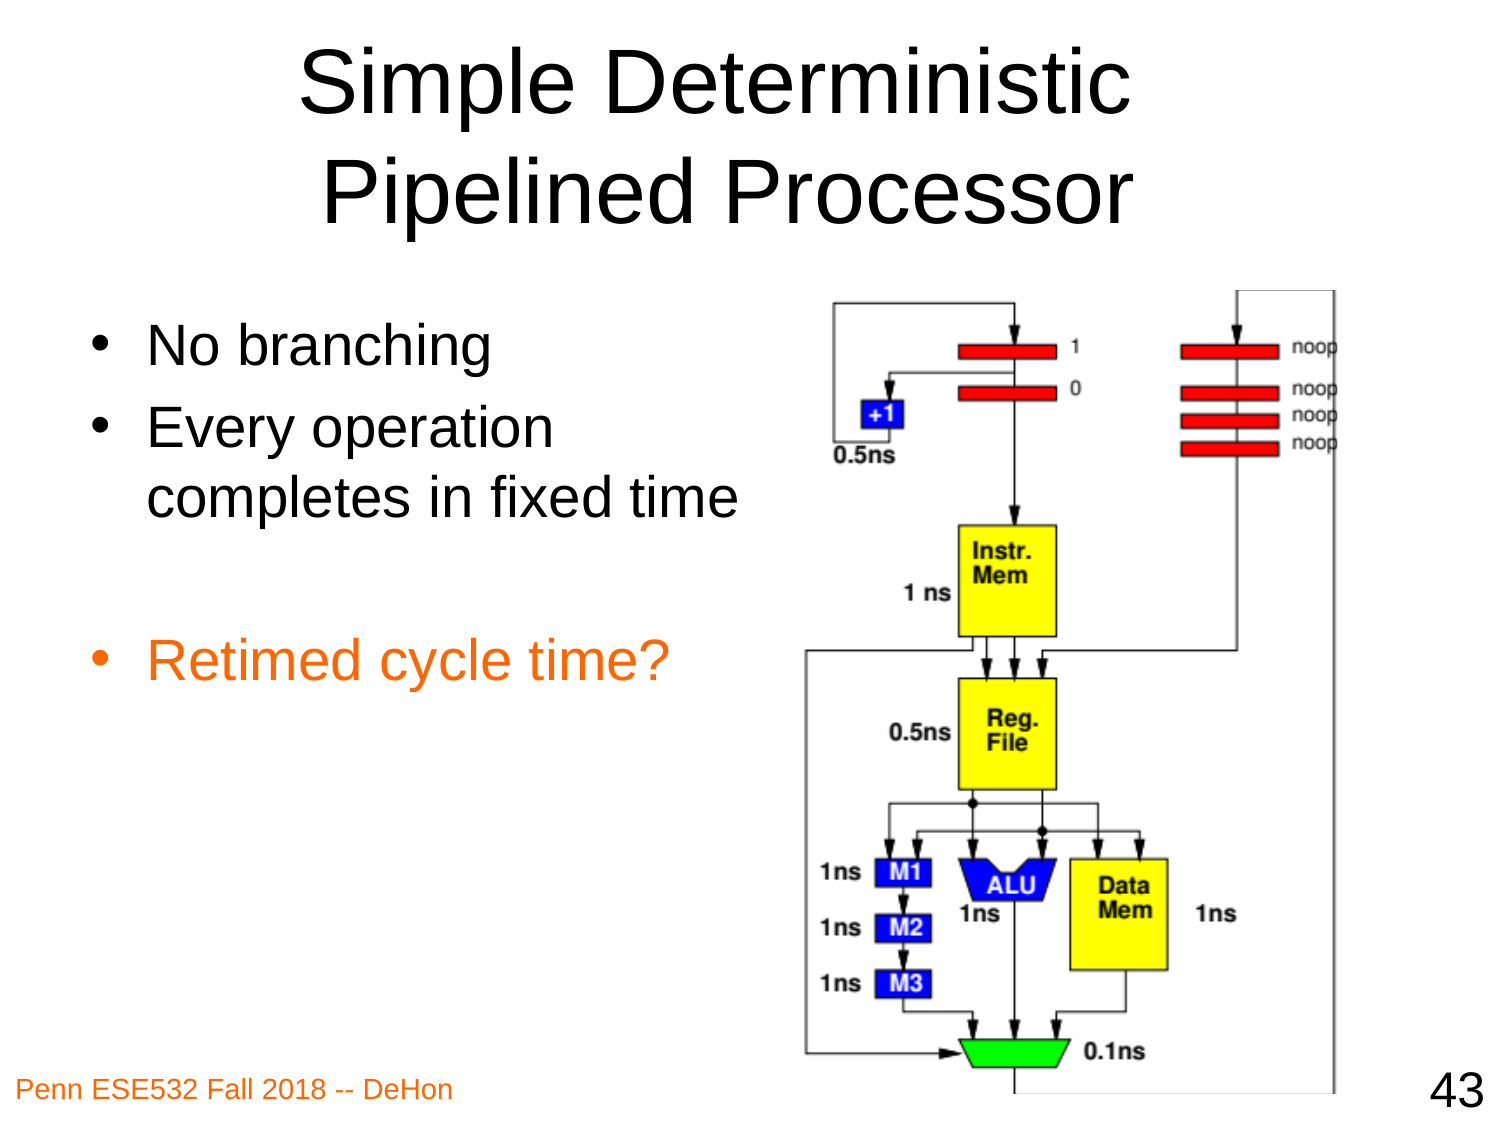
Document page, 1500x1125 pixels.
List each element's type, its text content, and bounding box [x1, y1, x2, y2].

slide_number Penn ESE532 Fall 2018 -- DeHon [0, 1062, 576, 1125]
text_box No branching Every operation completes in fixed time Retimed cycle time? [75, 299, 798, 975]
title Simple Deterministic Pipelined Processor [65, 37, 1392, 226]
picture [803, 289, 1338, 1094]
slide_number 43 [1187, 1049, 1500, 1125]
